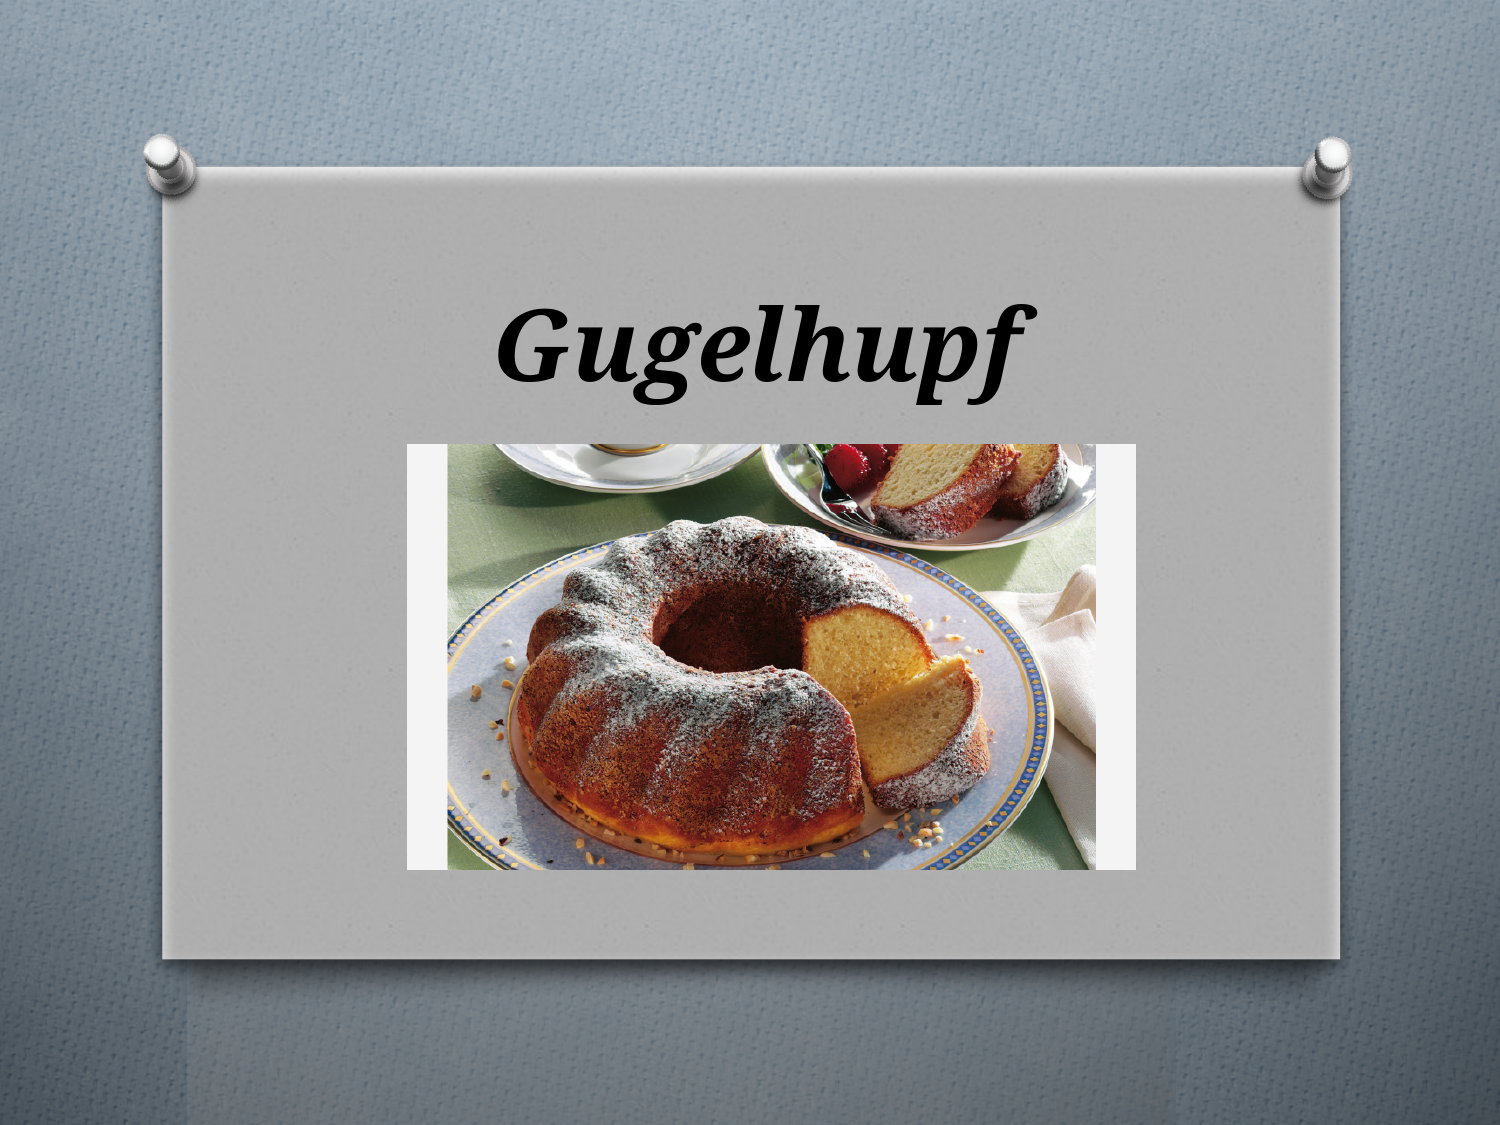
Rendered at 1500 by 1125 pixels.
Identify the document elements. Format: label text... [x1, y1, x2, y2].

picture [1274, 109, 1396, 230]
picture [407, 444, 1137, 870]
picture [112, 100, 235, 224]
title Gugelhupf [285, 255, 1230, 409]
